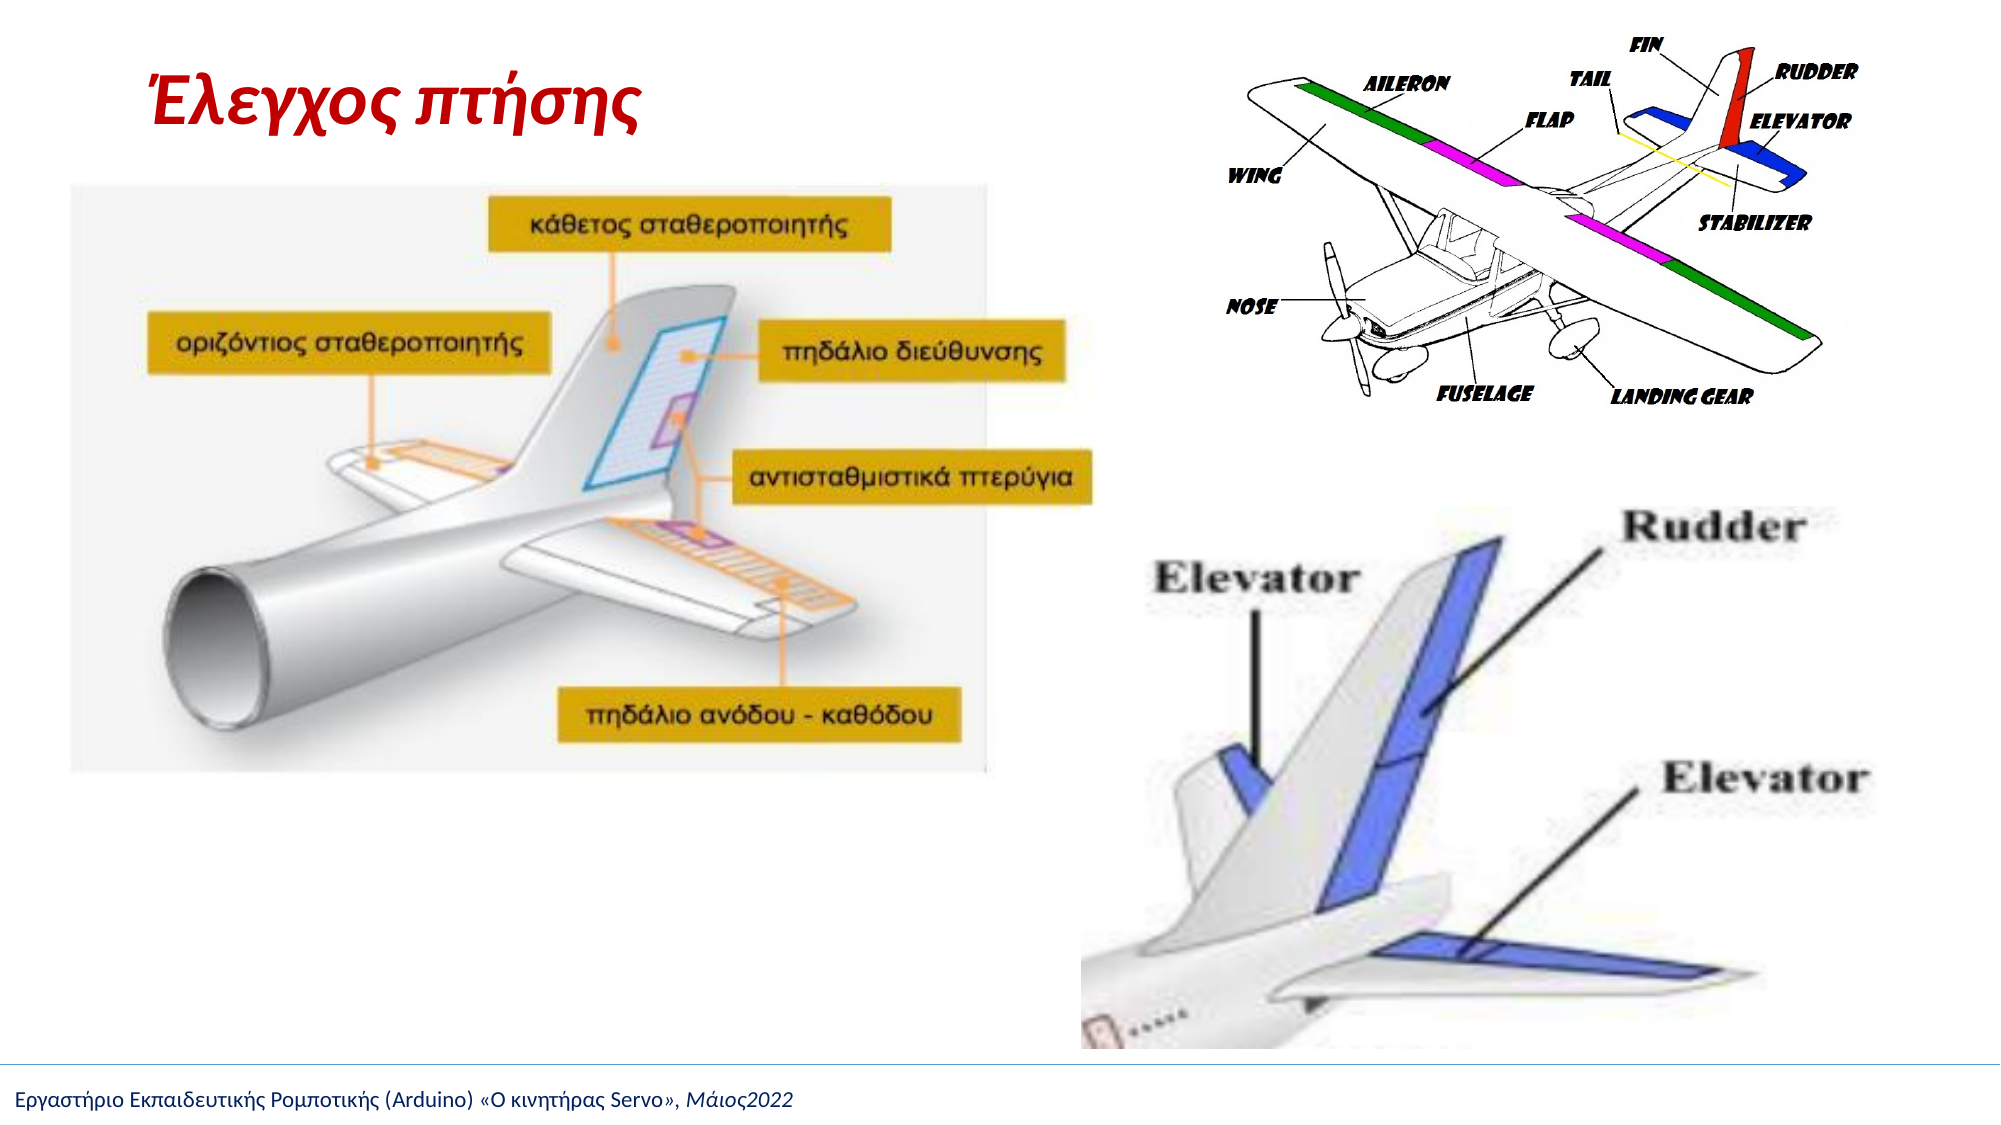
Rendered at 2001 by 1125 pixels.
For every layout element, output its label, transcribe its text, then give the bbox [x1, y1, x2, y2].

title Έλεγχος πτήσης [137, 45, 1220, 156]
picture [1220, 32, 1863, 408]
picture [69, 182, 1945, 1049]
